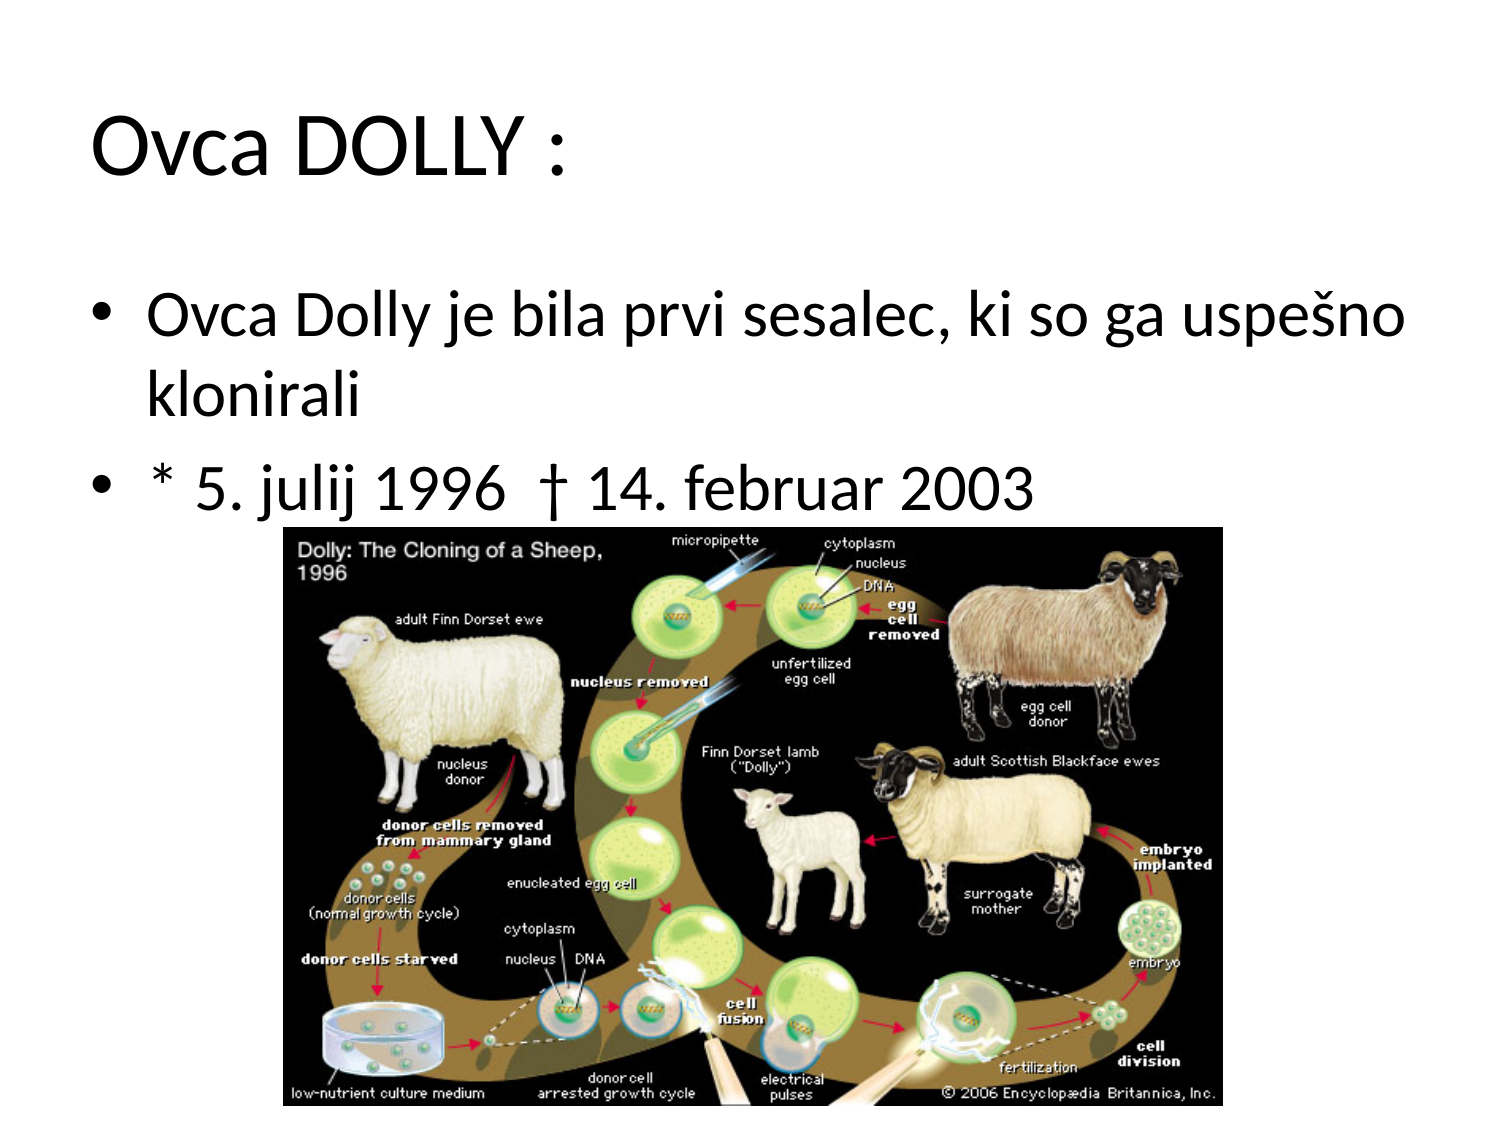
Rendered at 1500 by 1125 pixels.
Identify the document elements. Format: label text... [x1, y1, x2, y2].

title Ovca DOLLY : [75, 45, 1425, 233]
picture [283, 526, 1223, 1107]
list Ovca Dolly je bila prvi sesalec, ki so ga uspešno klonirali * 5. julij 1996 † 14. februar 2003 [75, 262, 1425, 1047]
